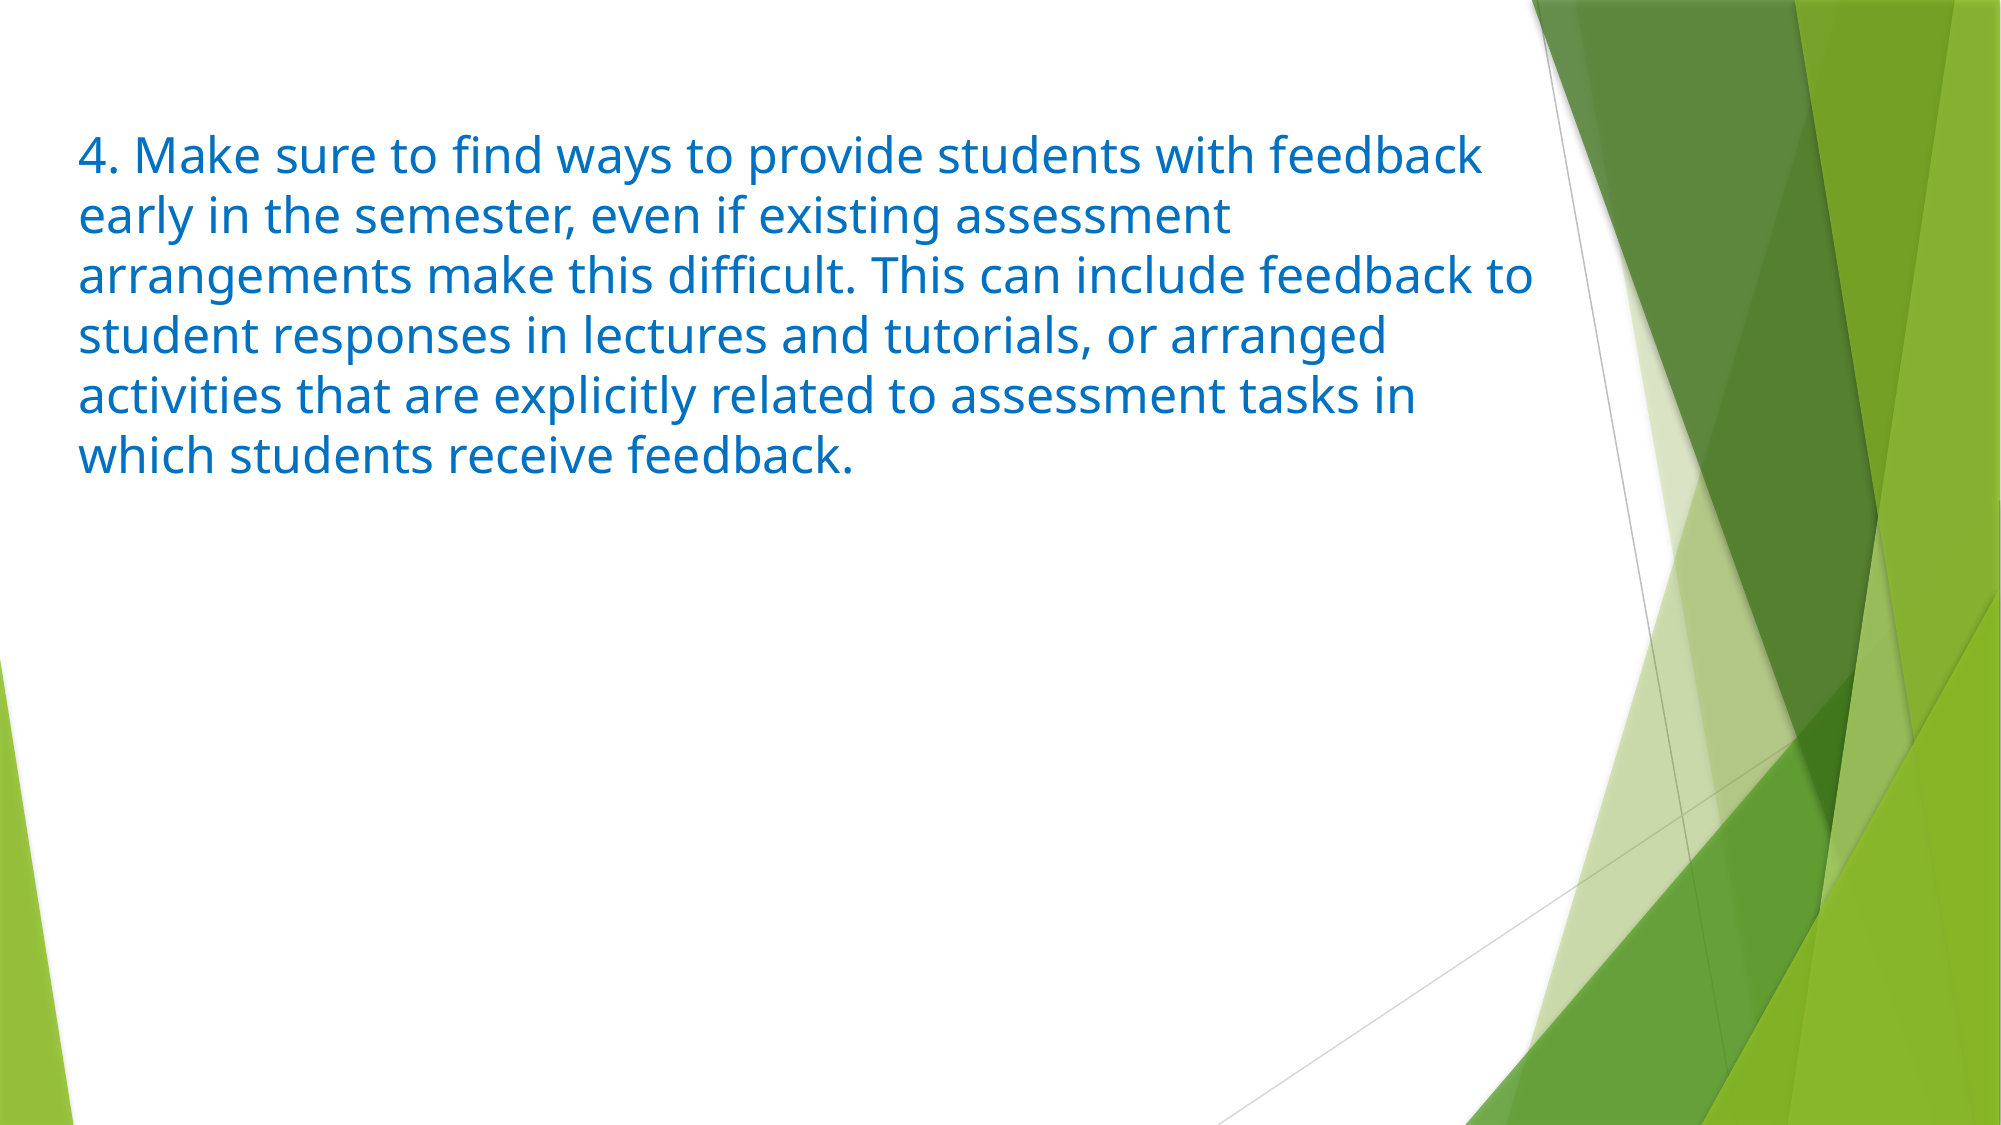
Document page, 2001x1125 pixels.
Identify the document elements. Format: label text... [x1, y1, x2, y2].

text_box 4. Make sure to find ways to provide students with feedback early in the semester, even if existing assessment arrangements make this difficult. This can include feedback to student responses in lectures and tutorials, or arranged activities that are explicitly related to assessment tasks in which students receive feedback. [64, 46, 1564, 491]
